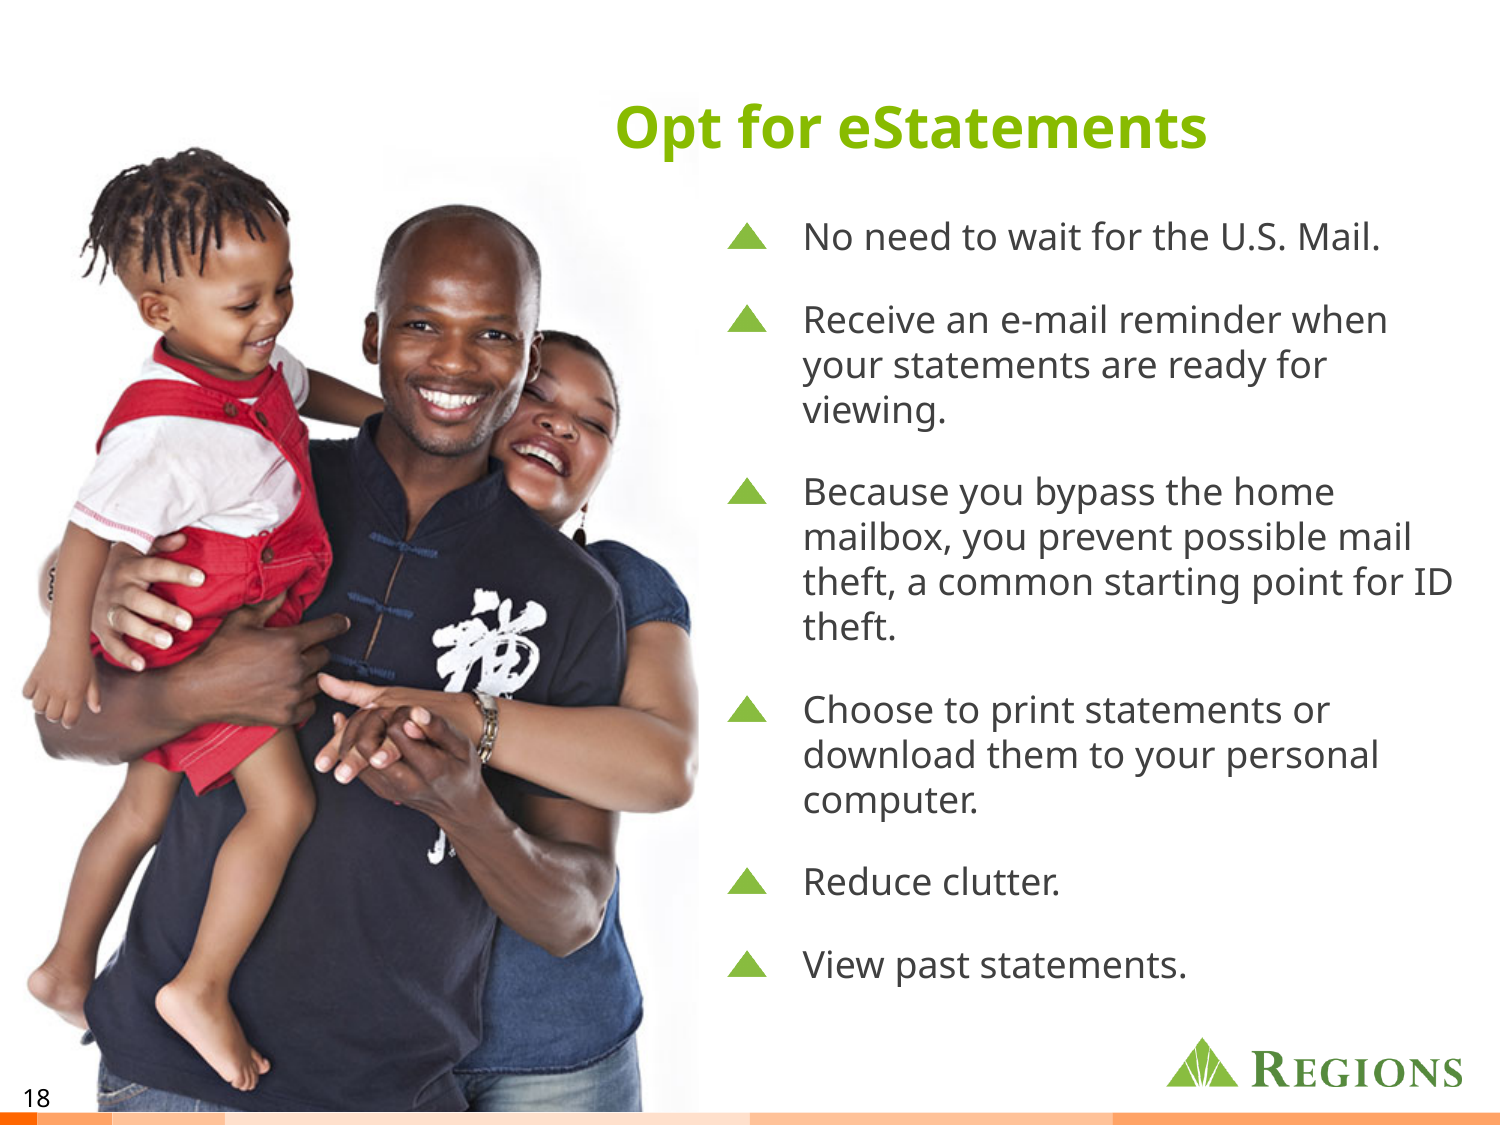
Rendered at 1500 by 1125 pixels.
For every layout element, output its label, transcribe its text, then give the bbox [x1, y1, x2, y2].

text_box 18 [0, 1119, 188, 1125]
picture [727, 222, 767, 249]
picture [727, 304, 767, 332]
picture [727, 477, 767, 504]
picture [0, 89, 699, 1112]
picture [727, 950, 767, 977]
text_box Opt for eStatements [599, 83, 1300, 284]
picture [727, 695, 767, 722]
picture [727, 867, 767, 894]
text_box No need to wait for the U.S. Mail. Receive an e-mail reminder when your statements are ready for viewing. Because you bypass the home mailbox, you prevent possible mail theft, a common starting point for ID theft. Choose to print statements or download them to your personal computer. Reduce clutter. View past statements. [712, 205, 1486, 994]
picture [1166, 1037, 1462, 1087]
